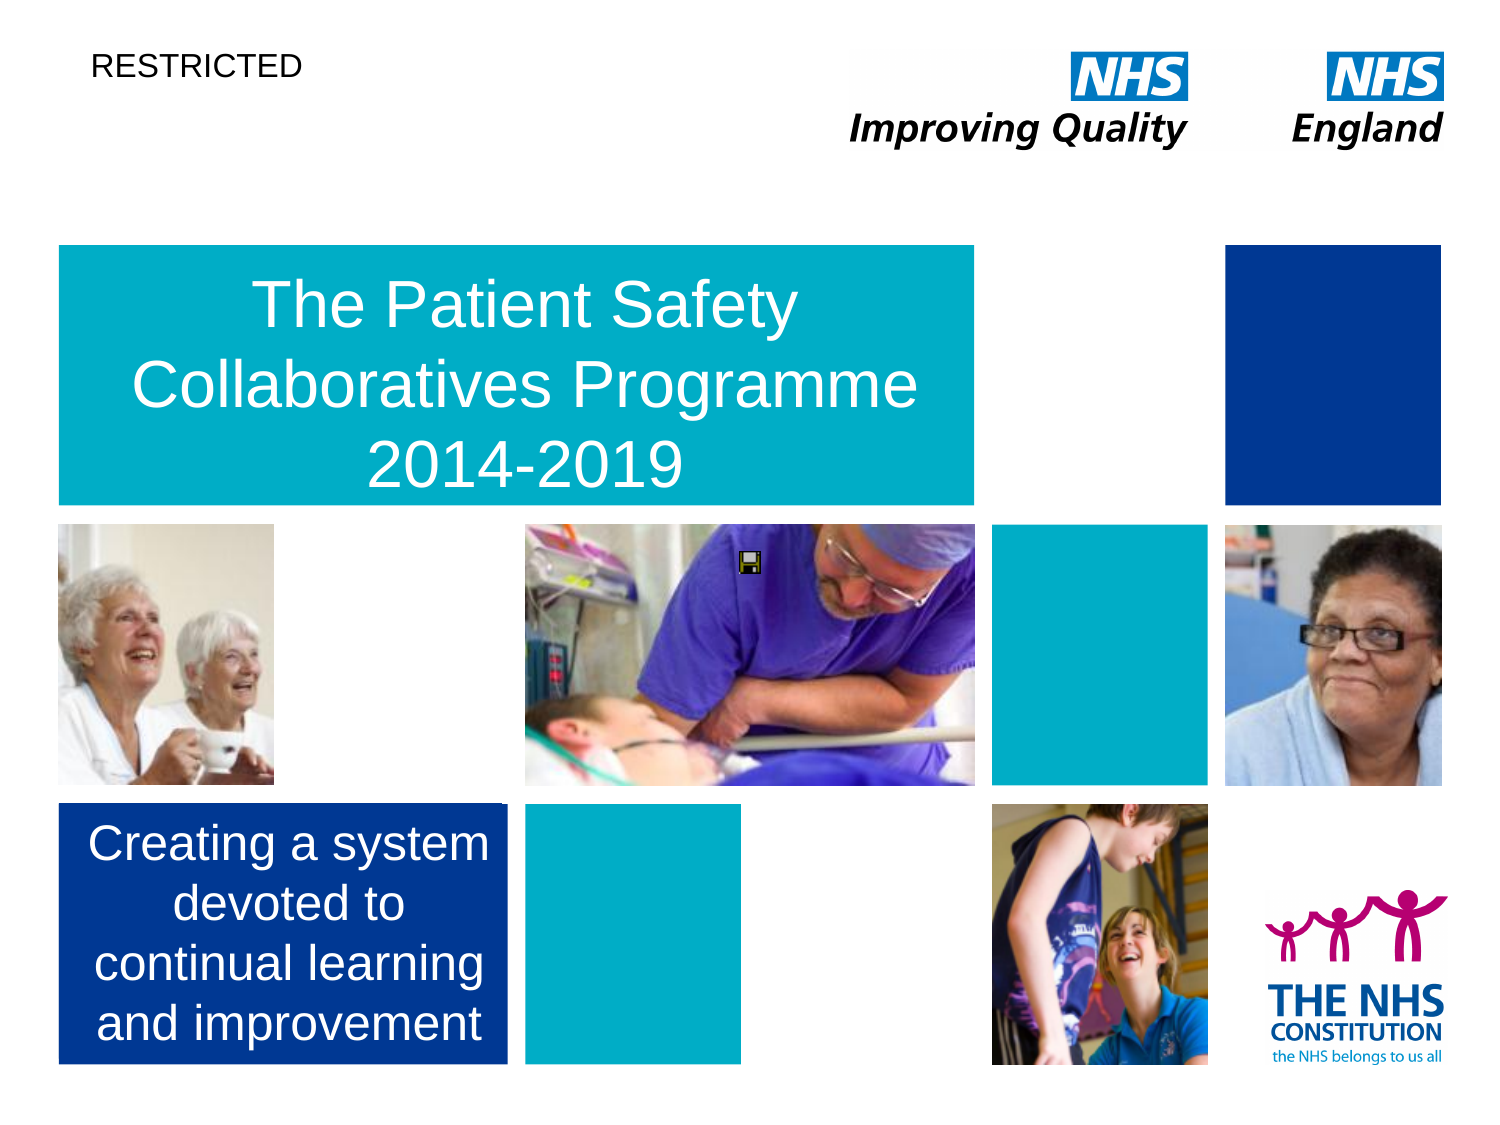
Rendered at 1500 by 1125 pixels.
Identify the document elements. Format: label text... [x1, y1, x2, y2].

text_box RESTRICTED [90, 43, 386, 84]
picture [1265, 890, 1448, 1065]
list Creating a system devoted to continual learning and improvement [58, 803, 502, 1059]
picture [525, 524, 975, 786]
picture [58, 524, 274, 785]
title The Patient Safety Collaboratives Programme 2014-2019 [58, 245, 975, 506]
picture [849, 49, 1444, 151]
picture [1225, 525, 1442, 786]
picture [992, 804, 1208, 1065]
